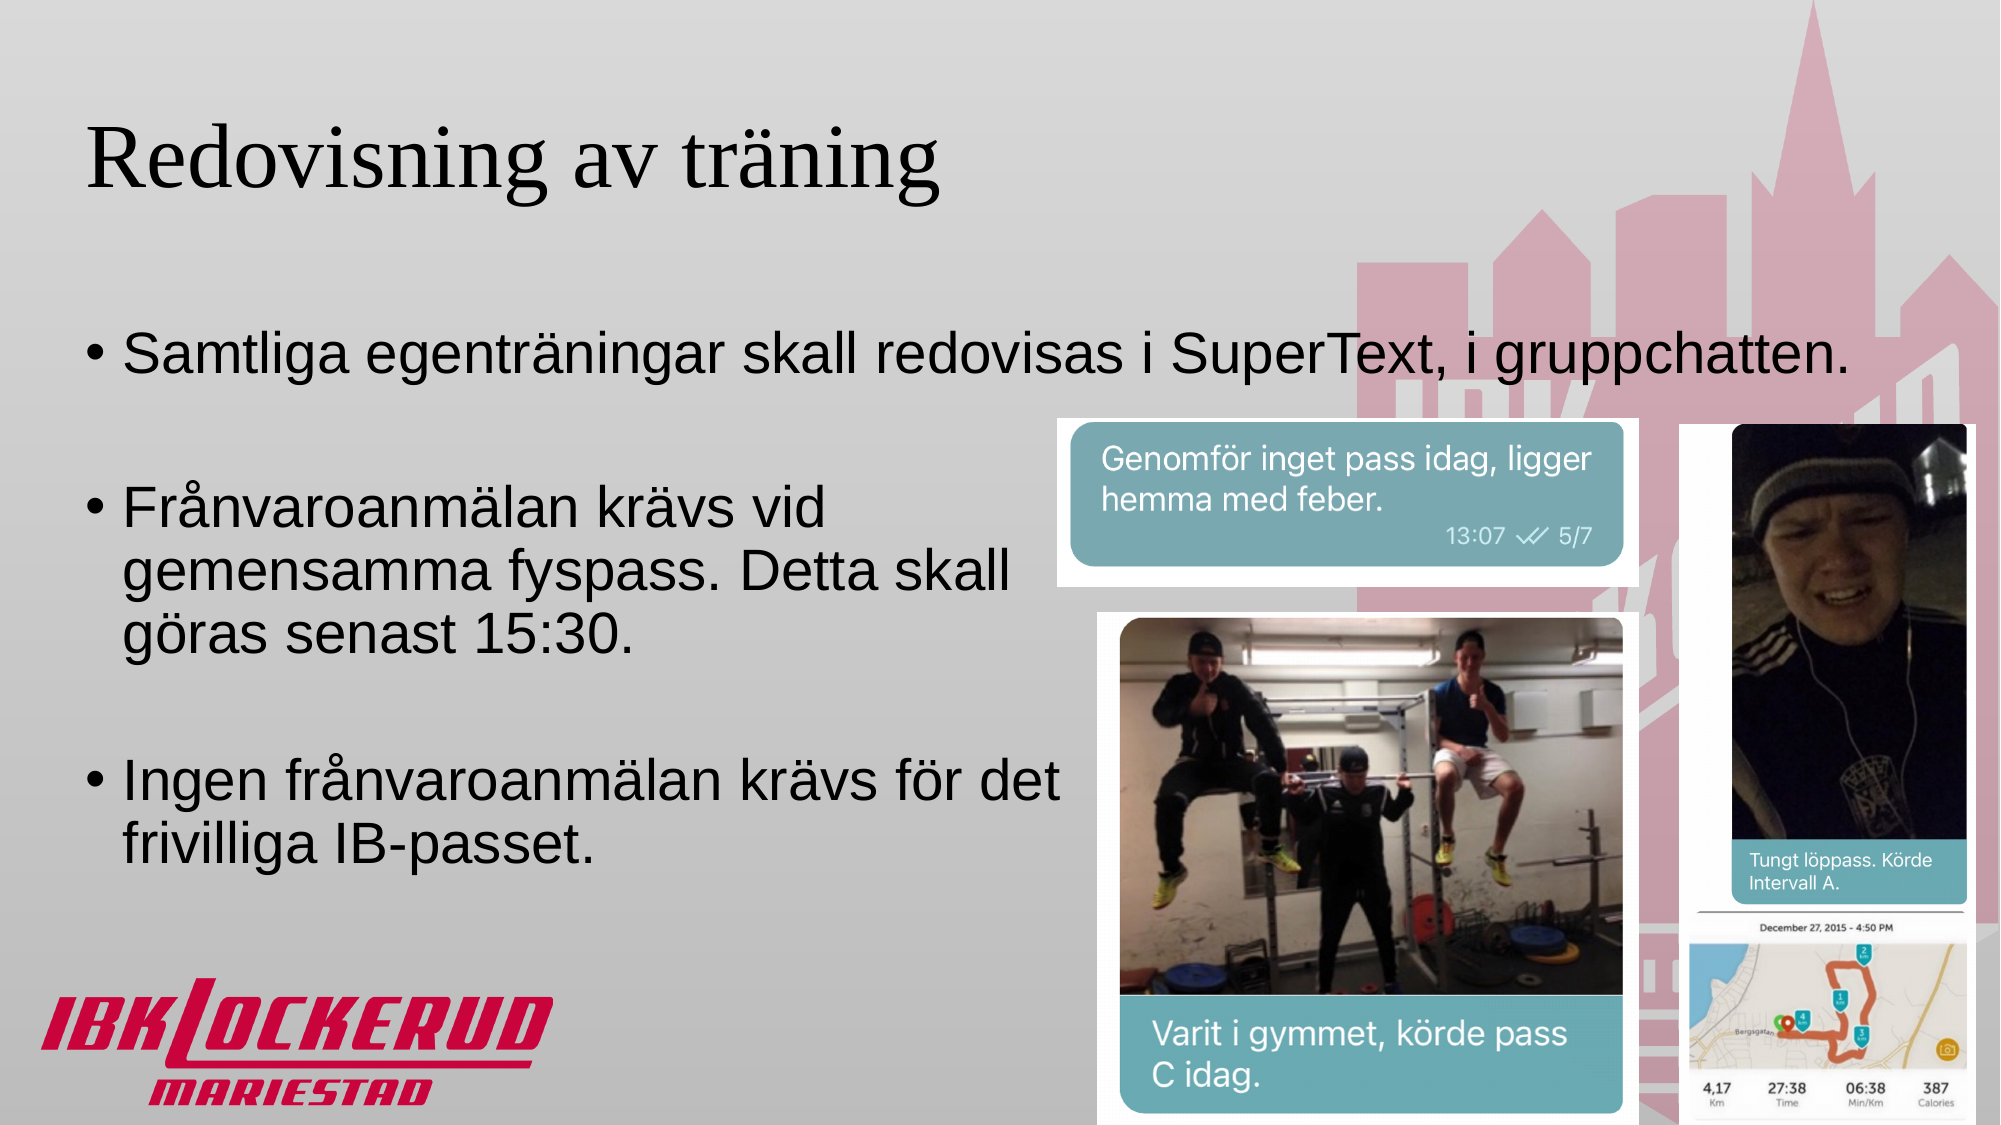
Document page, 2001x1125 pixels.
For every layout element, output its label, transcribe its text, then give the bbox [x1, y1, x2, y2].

picture [1679, 424, 1976, 1125]
title Redovisning av träning [70, 51, 1896, 265]
picture [1057, 418, 1639, 587]
picture [40, 978, 554, 1106]
list Samtliga egenträningar skall redovisas i SuperText, i gruppchatten. Frånvaroanmälan krävs vid gemensamma fyspass. Detta skall göras senast 15:30. Ingen frånvaroanmälan krävs för det frivilliga IB-passet. [70, 316, 1896, 967]
picture [1097, 612, 1639, 1125]
